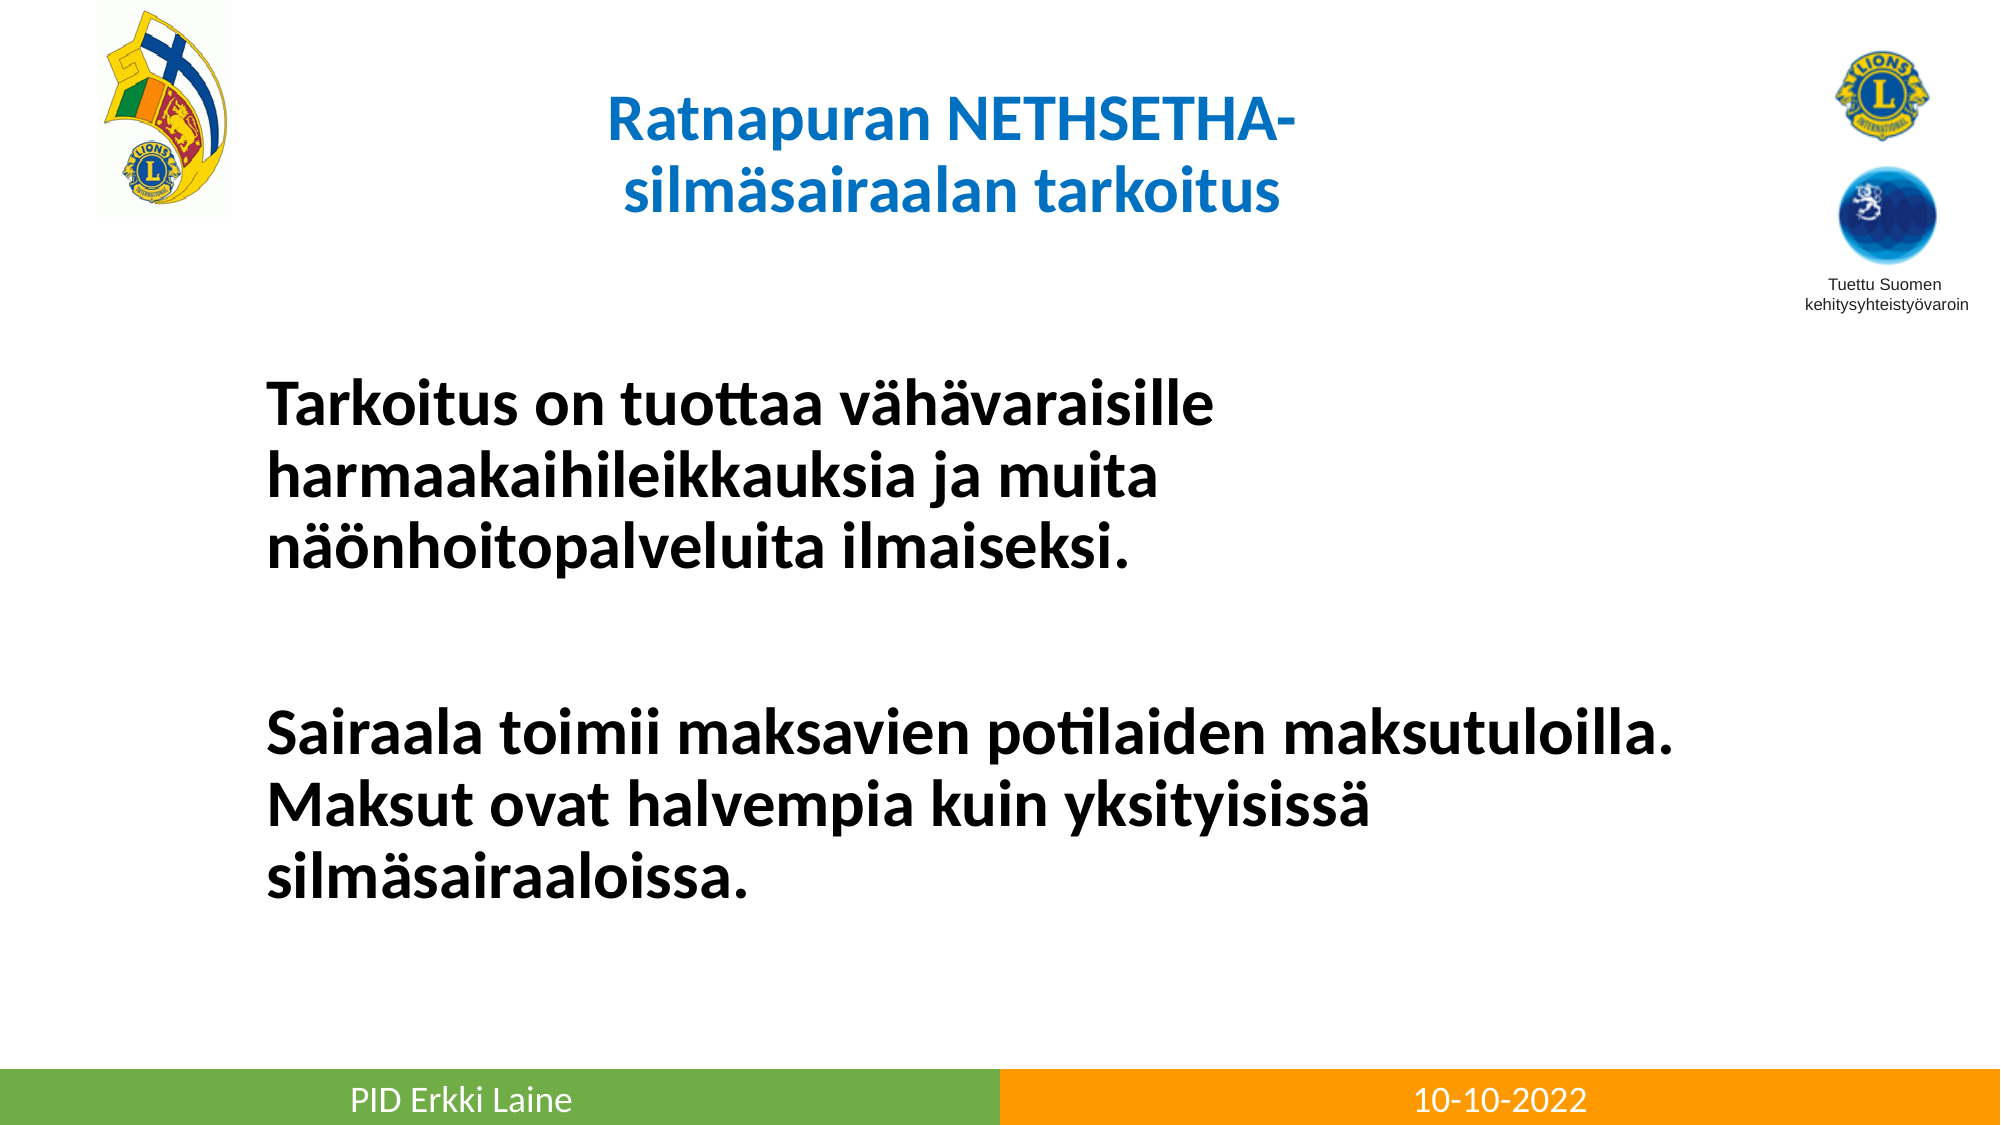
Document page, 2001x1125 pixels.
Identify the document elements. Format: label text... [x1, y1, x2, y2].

text_box Tarkoitus on tuottaa vähävaraisille harmaakaihileikkauksia ja muita näönhoitopalveluita ilmaiseksi. Sairaala toimii maksavien potilaiden maksutuloilla. Maksut ovat halvempia kuin yksityisissä silmäsairaaloissa. [251, 259, 1732, 1006]
picture [1834, 165, 1940, 267]
picture [1822, 44, 1944, 146]
title Ratnapuran NETHSETHA- silmäsairaalan tarkoitus [202, 94, 1703, 235]
picture [98, 0, 232, 217]
text_box Tuettu Suomen kehitysyhteistyövaroin [1790, 266, 1985, 322]
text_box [0, 1069, 2000, 1125]
